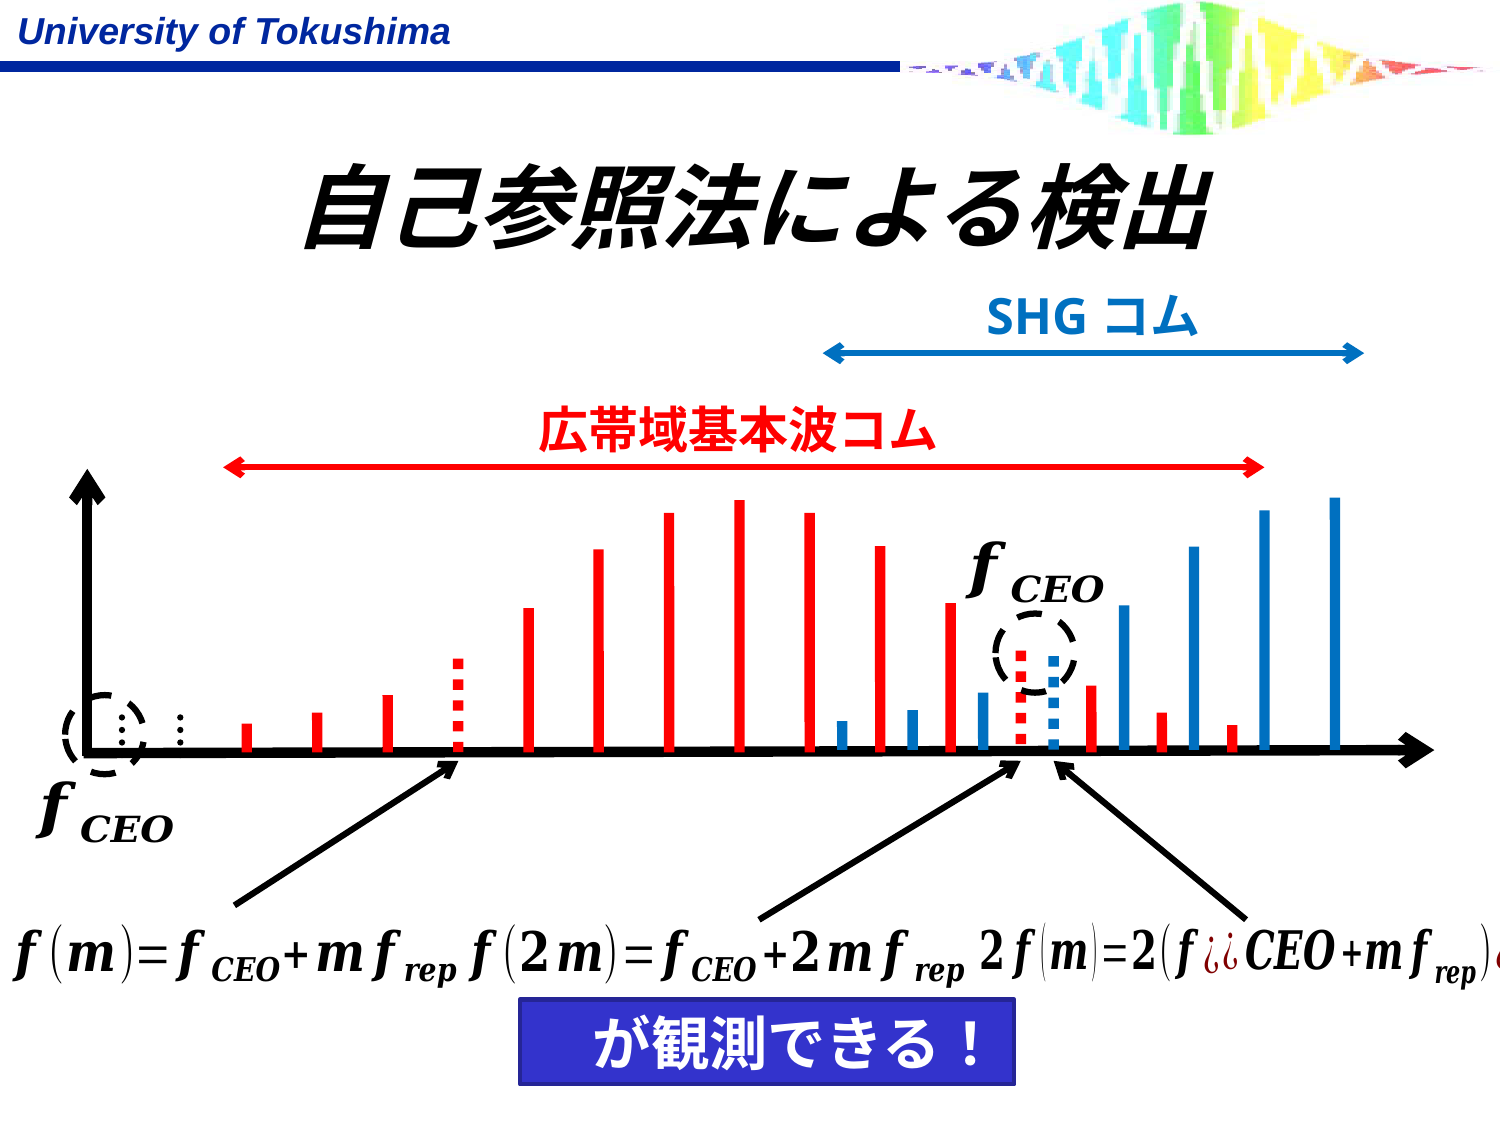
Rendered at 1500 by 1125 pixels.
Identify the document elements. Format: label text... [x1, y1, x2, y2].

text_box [121, 499, 842, 761]
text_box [841, 497, 1336, 751]
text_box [234, 769, 459, 906]
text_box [31, 694, 179, 851]
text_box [758, 760, 1021, 920]
text_box SHGコム [971, 277, 1216, 352]
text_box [1053, 760, 1247, 920]
picture [900, 0, 1500, 138]
text_box 広帯域基本波コム [523, 391, 953, 466]
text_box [1338, 749, 1435, 754]
